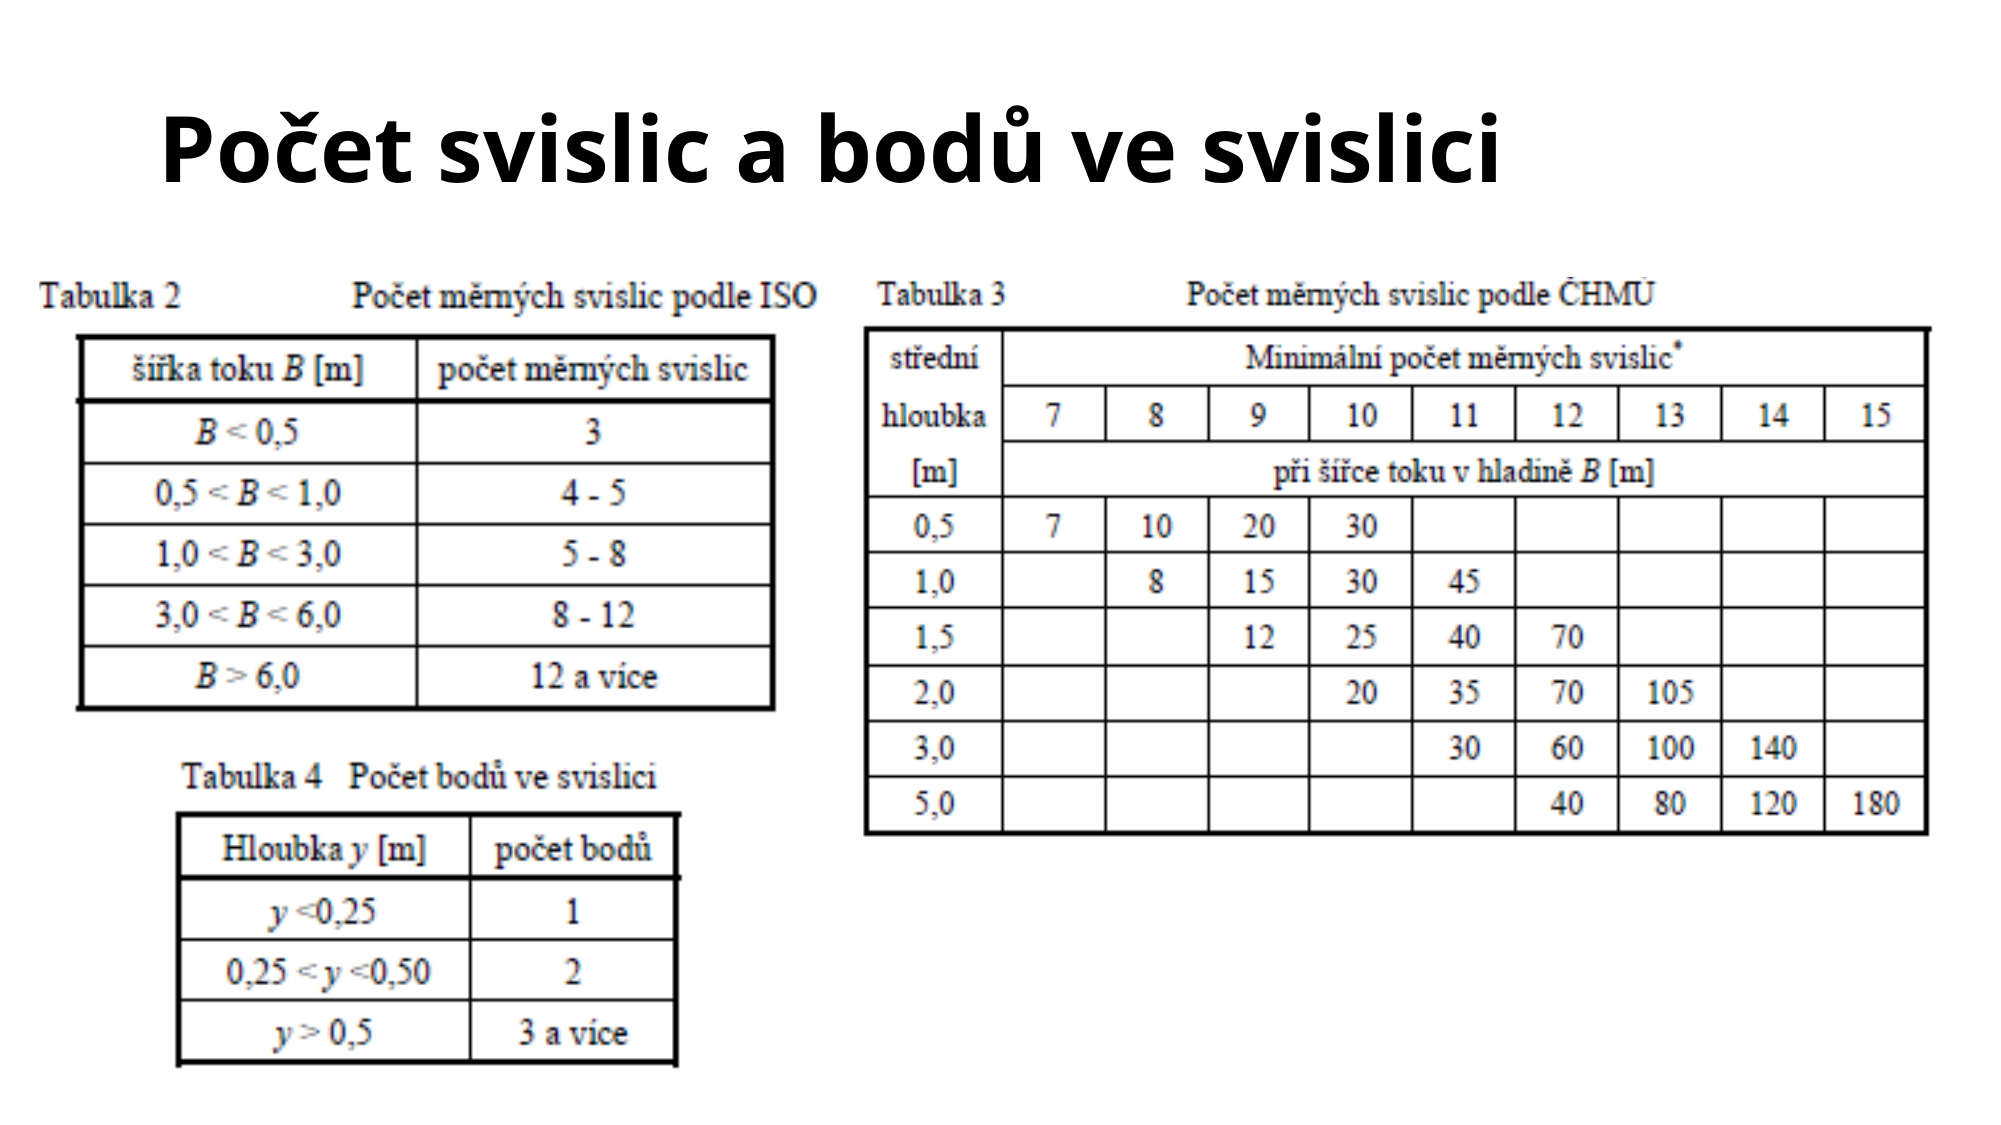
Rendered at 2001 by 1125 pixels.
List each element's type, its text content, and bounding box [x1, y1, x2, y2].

picture [862, 277, 1940, 839]
title Počet svislic a bodů ve svislici [144, 43, 1869, 262]
picture [168, 752, 691, 1080]
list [39, 277, 820, 721]
